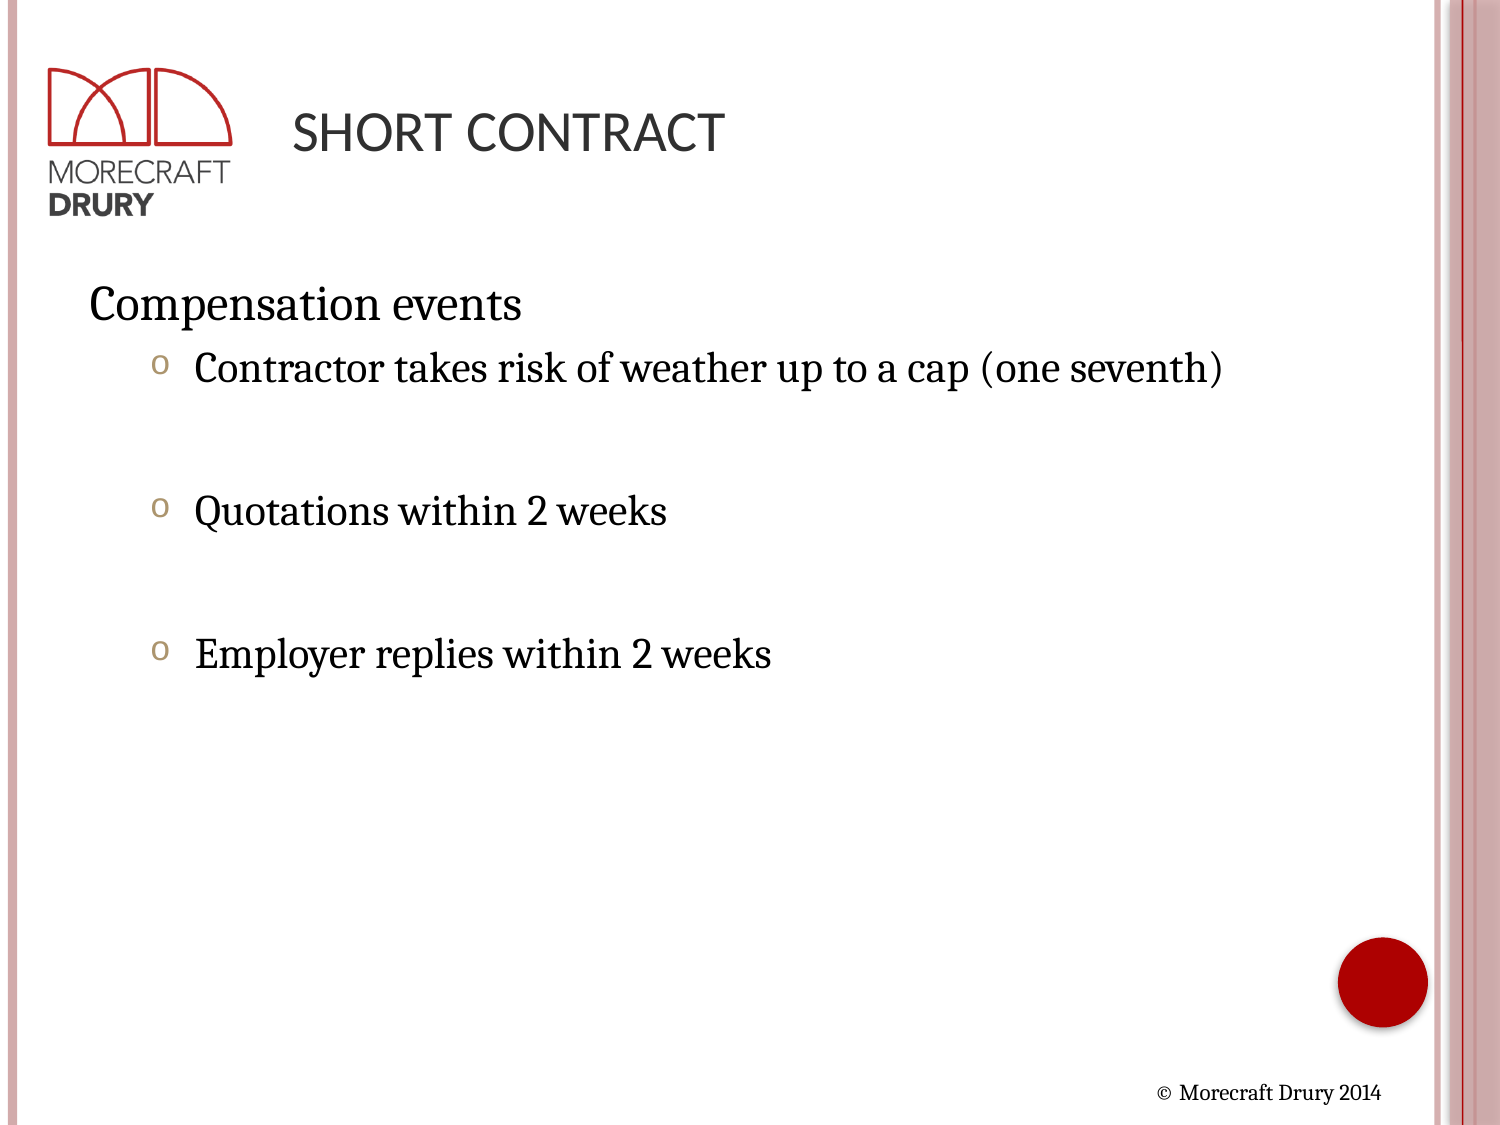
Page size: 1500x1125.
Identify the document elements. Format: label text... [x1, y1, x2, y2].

title Short Contract [277, 66, 1441, 171]
list Compensation events Contractor takes risk of weather up to a cap (one seventh) Quotations within 2 weeks Employer replies within 2 weeks [75, 262, 1300, 1062]
picture [39, 54, 246, 225]
